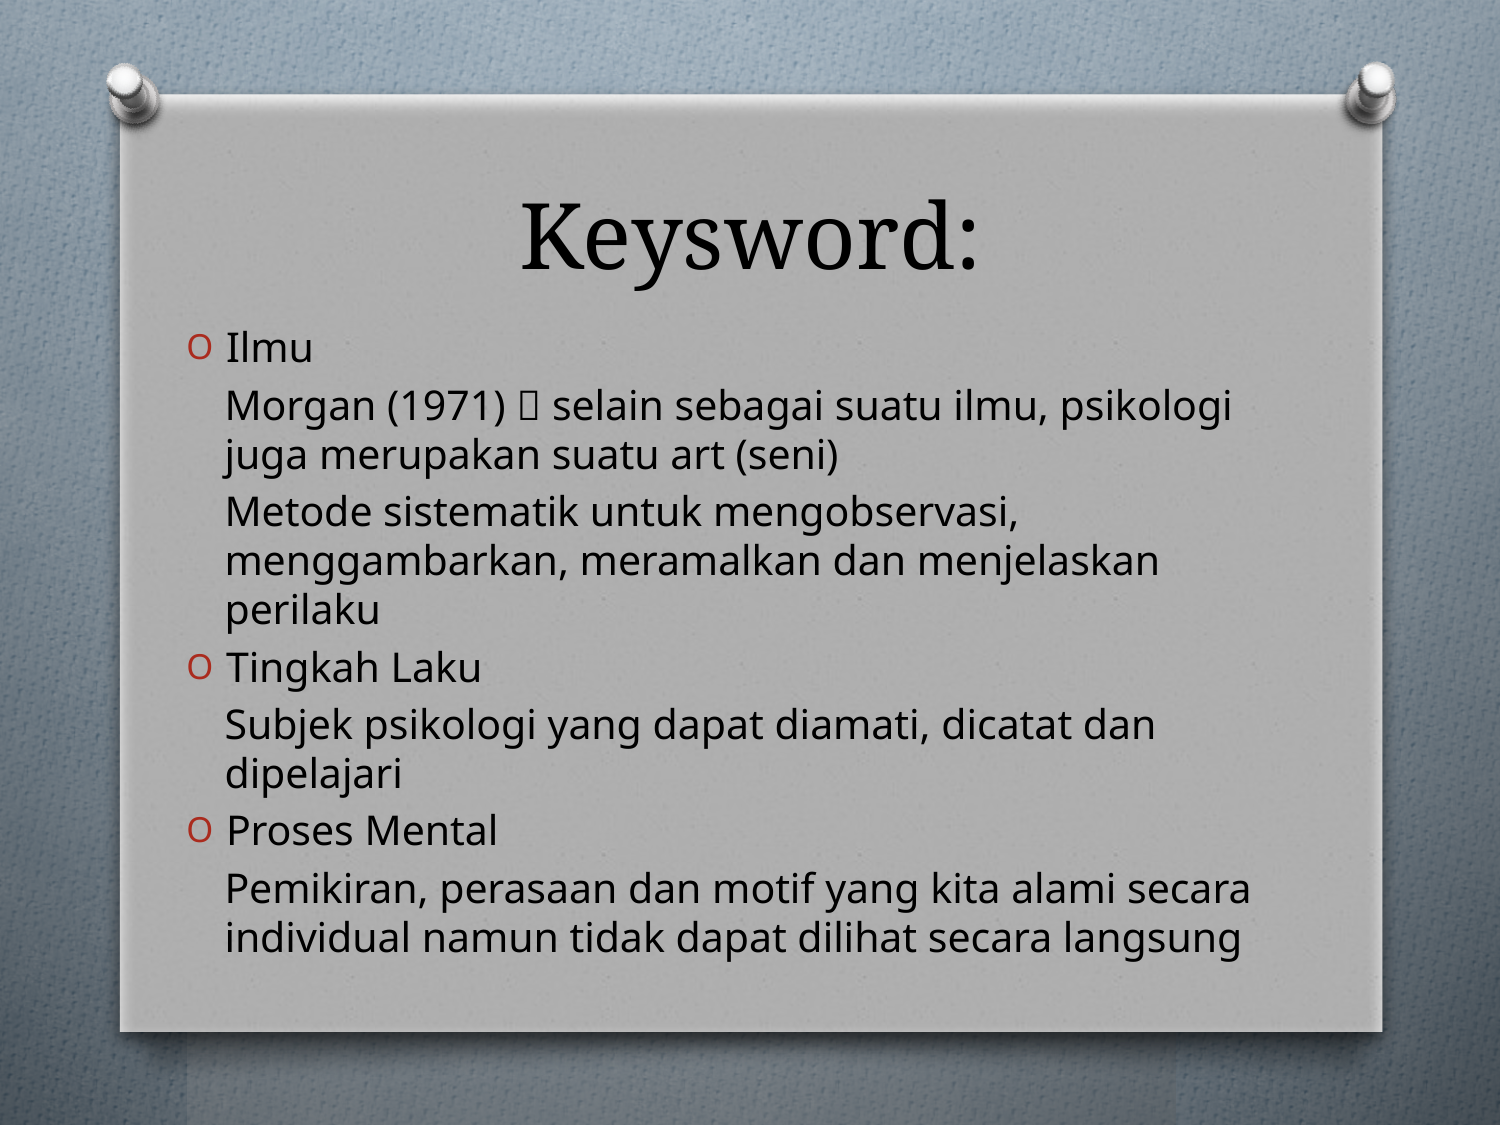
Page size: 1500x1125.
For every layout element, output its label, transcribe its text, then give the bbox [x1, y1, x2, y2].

picture [75, 29, 198, 153]
picture [1317, 35, 1439, 156]
title Keysword: [179, 134, 1323, 314]
list Ilmu Morgan (1971)  selain sebagai suatu ilmu, psikologi juga merupakan suatu art (seni) Metode sistematik untuk mengobservasi, menggambarkan, meramalkan dan menjelaskan perilaku Tingkah Laku Subjek psikologi yang dapat diamati, dicatat dan dipelajari Proses Mental Pemikiran, perasaan dan motif yang kita alami secara individual namun tidak dapat dilihat secara langsung [171, 314, 1341, 976]
